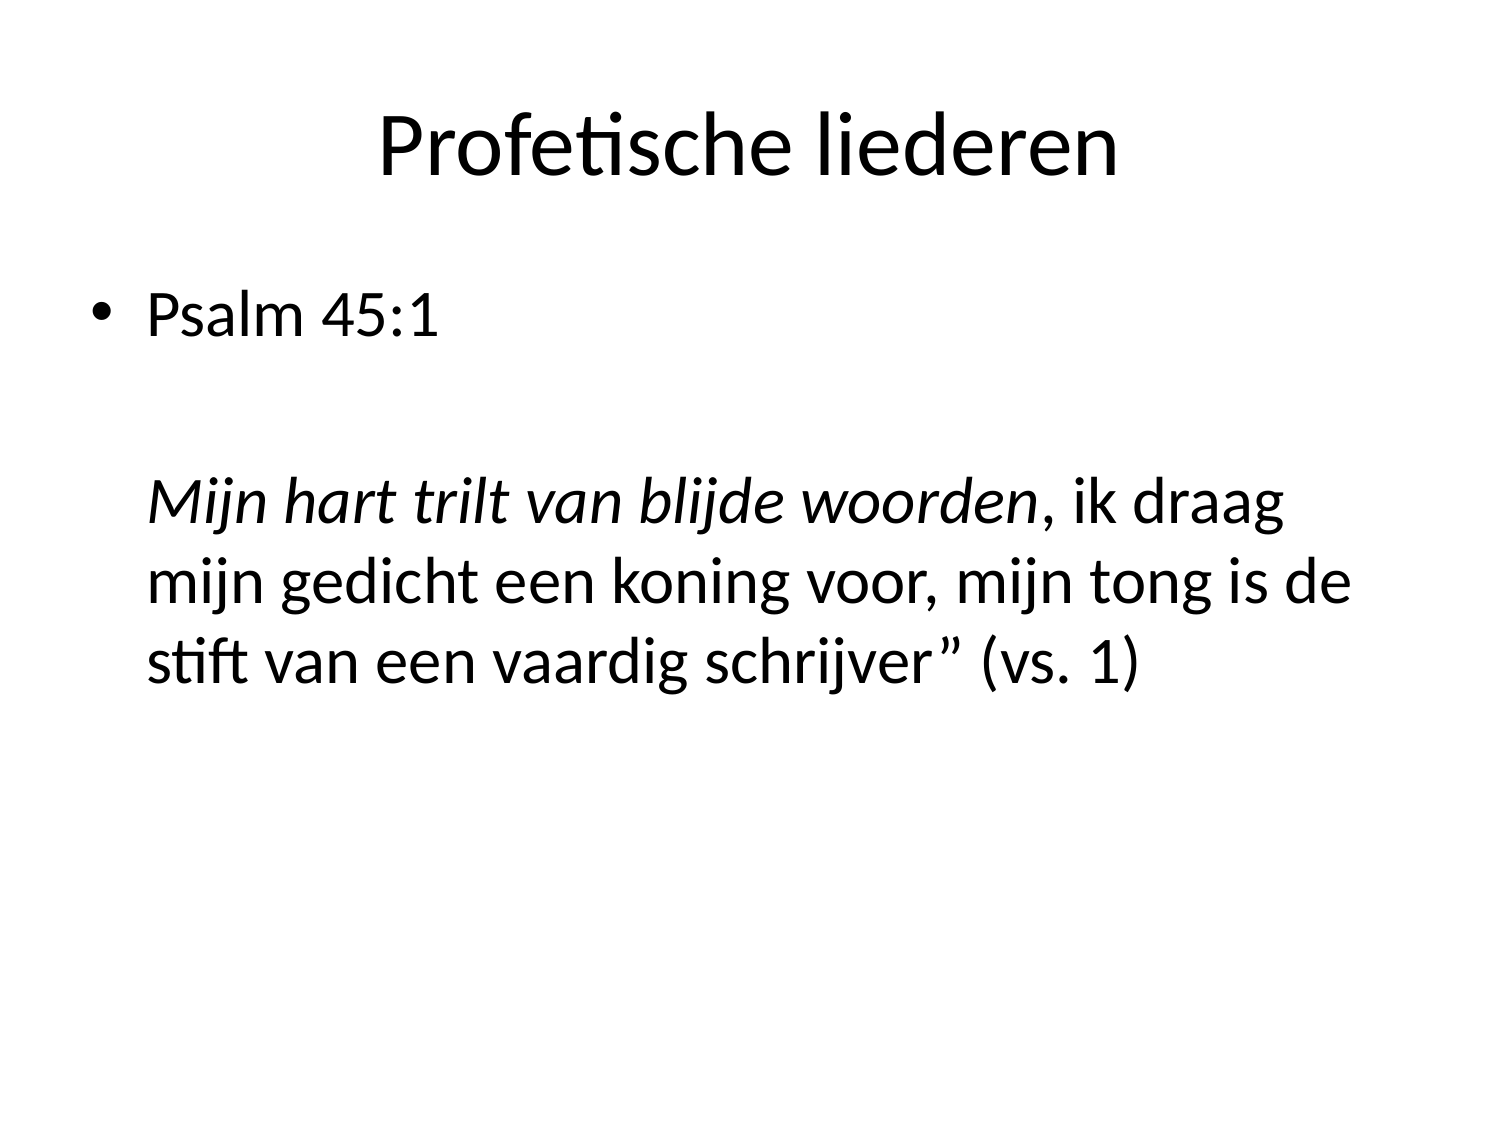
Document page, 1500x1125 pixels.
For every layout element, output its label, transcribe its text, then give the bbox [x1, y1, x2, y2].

title Profetische liederen [75, 45, 1425, 233]
list Psalm 45:1 Mijn hart trilt van blijde woorden, ik draag mijn gedicht een koning voor, mijn tong is de stift van een vaardig schrijver” (vs. 1) [75, 262, 1425, 1005]
